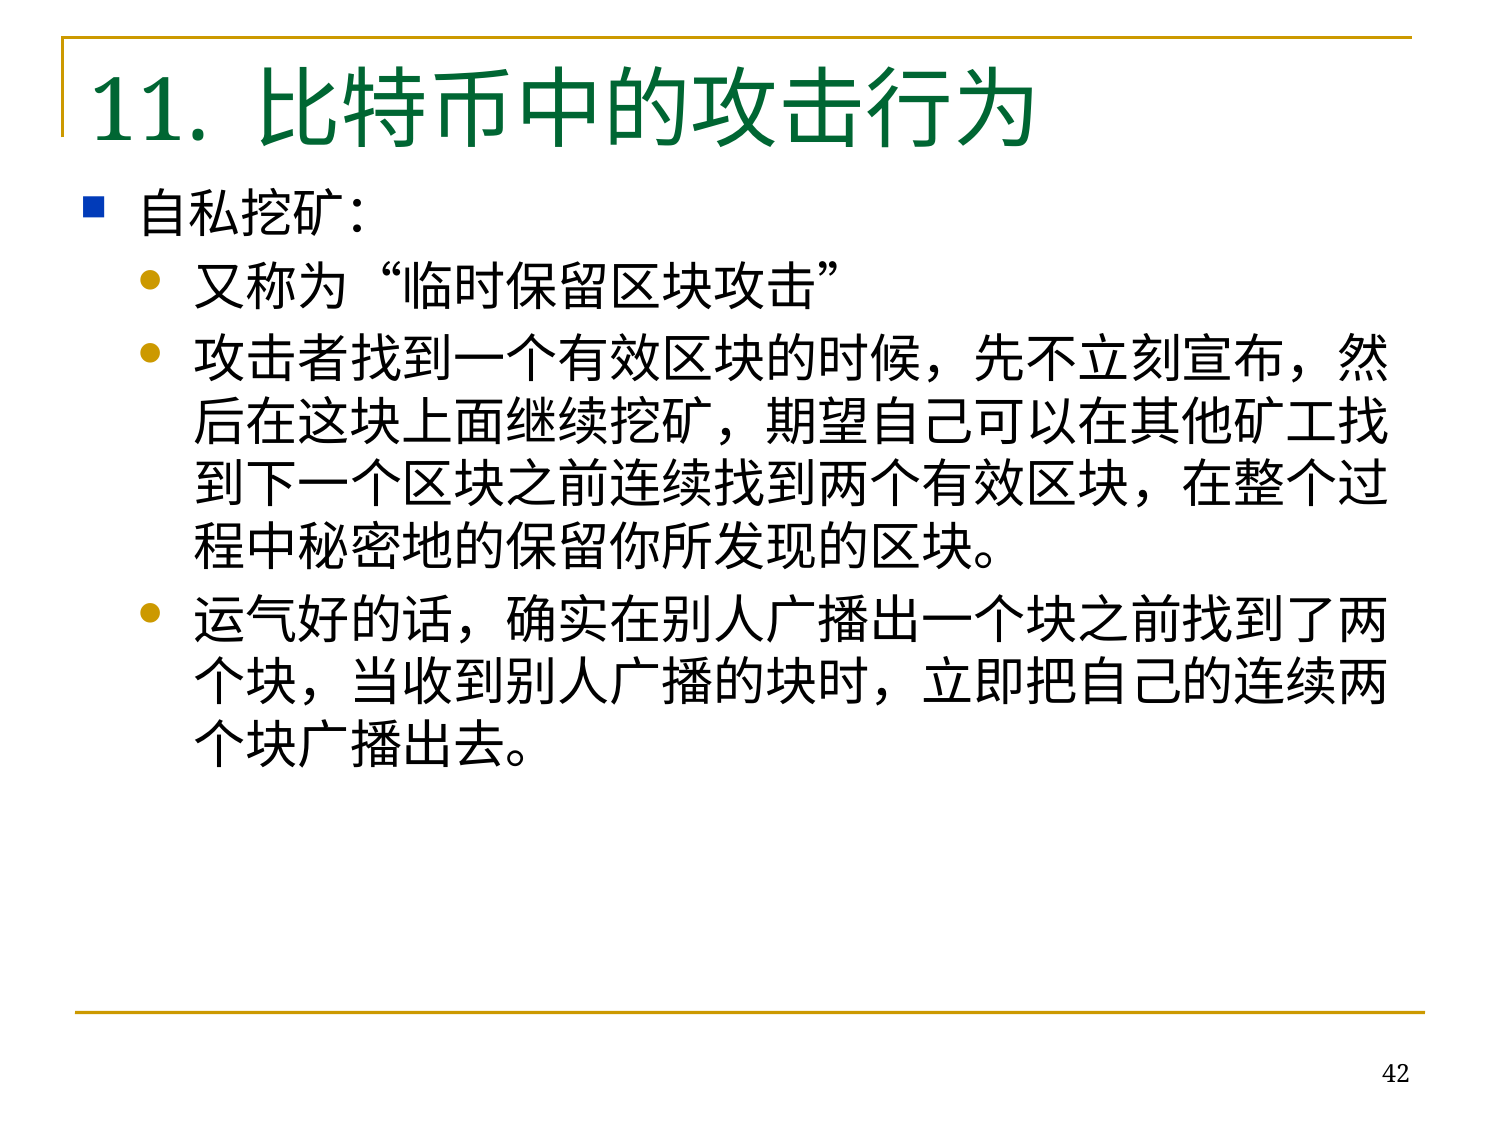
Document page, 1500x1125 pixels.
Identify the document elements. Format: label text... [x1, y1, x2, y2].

list 自私挖矿： 又称为“临时保留区块攻击” 攻击者找到一个有效区块的时候，先不立刻宣布，然后在这块上面继续挖矿，期望自己可以在其他矿工找到下一个区块之前连续找到两个有效区块，在整个过程中秘密地的保留你所发现的区块。 运气好的话，确实在别人广播出一个块之前找到了两个块，当收到别人广播的块时，立即把自己的连续两个块广播出去。 [64, 172, 1424, 1012]
text_box 11. 比特币中的攻击行为 [74, 45, 1425, 153]
slide_number 42 [1074, 1024, 1425, 1100]
